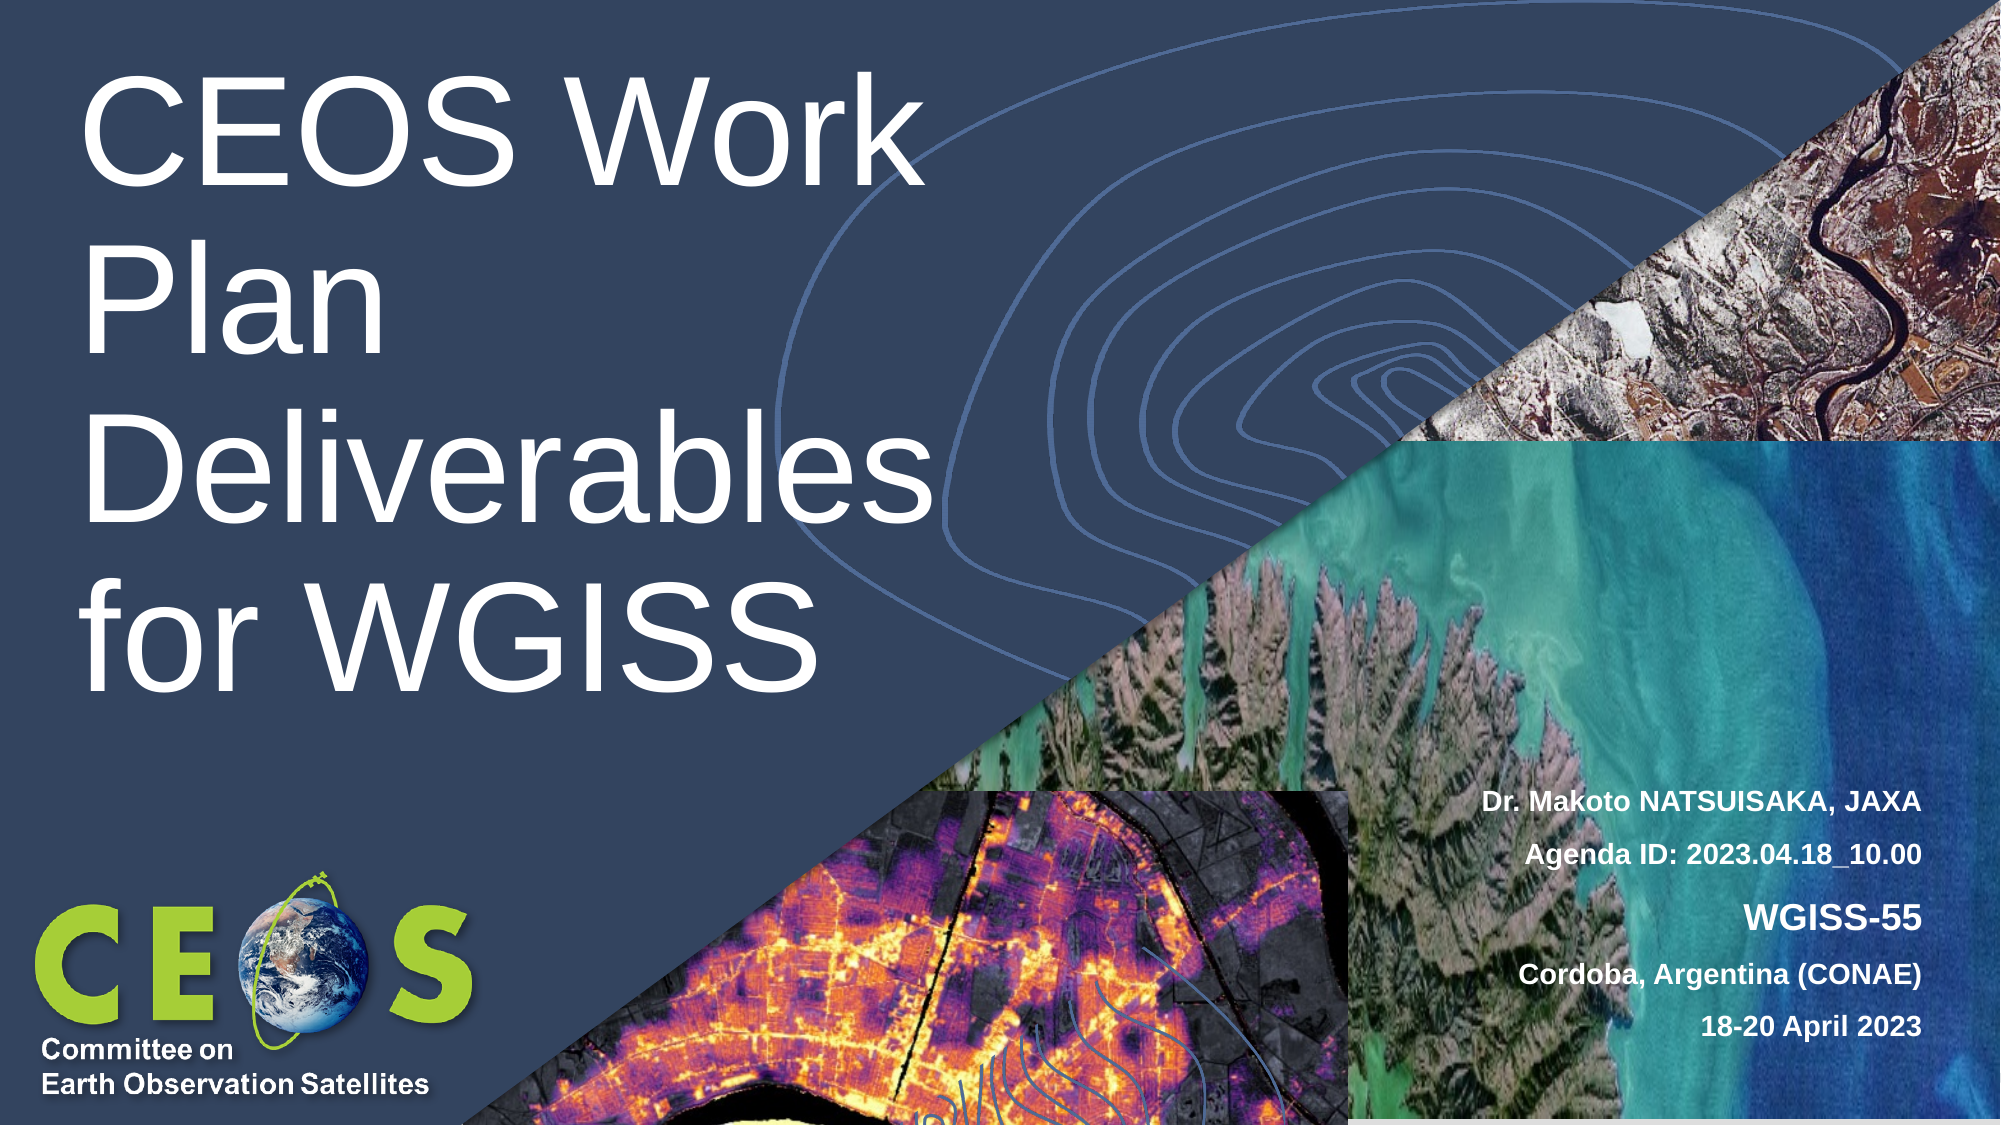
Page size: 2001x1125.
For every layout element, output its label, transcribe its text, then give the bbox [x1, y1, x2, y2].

picture [22, 0, 2001, 1125]
title CEOS Work Plan Deliverables for WGISS [62, 42, 1135, 772]
text_box Dr. Makoto NATSUISAKA, JAXA Agenda ID: 2023.04.18_10.00 WGISS-55 Cordoba, Argentina (CONAE) 18-20 April 2023 [1184, 757, 1938, 1050]
